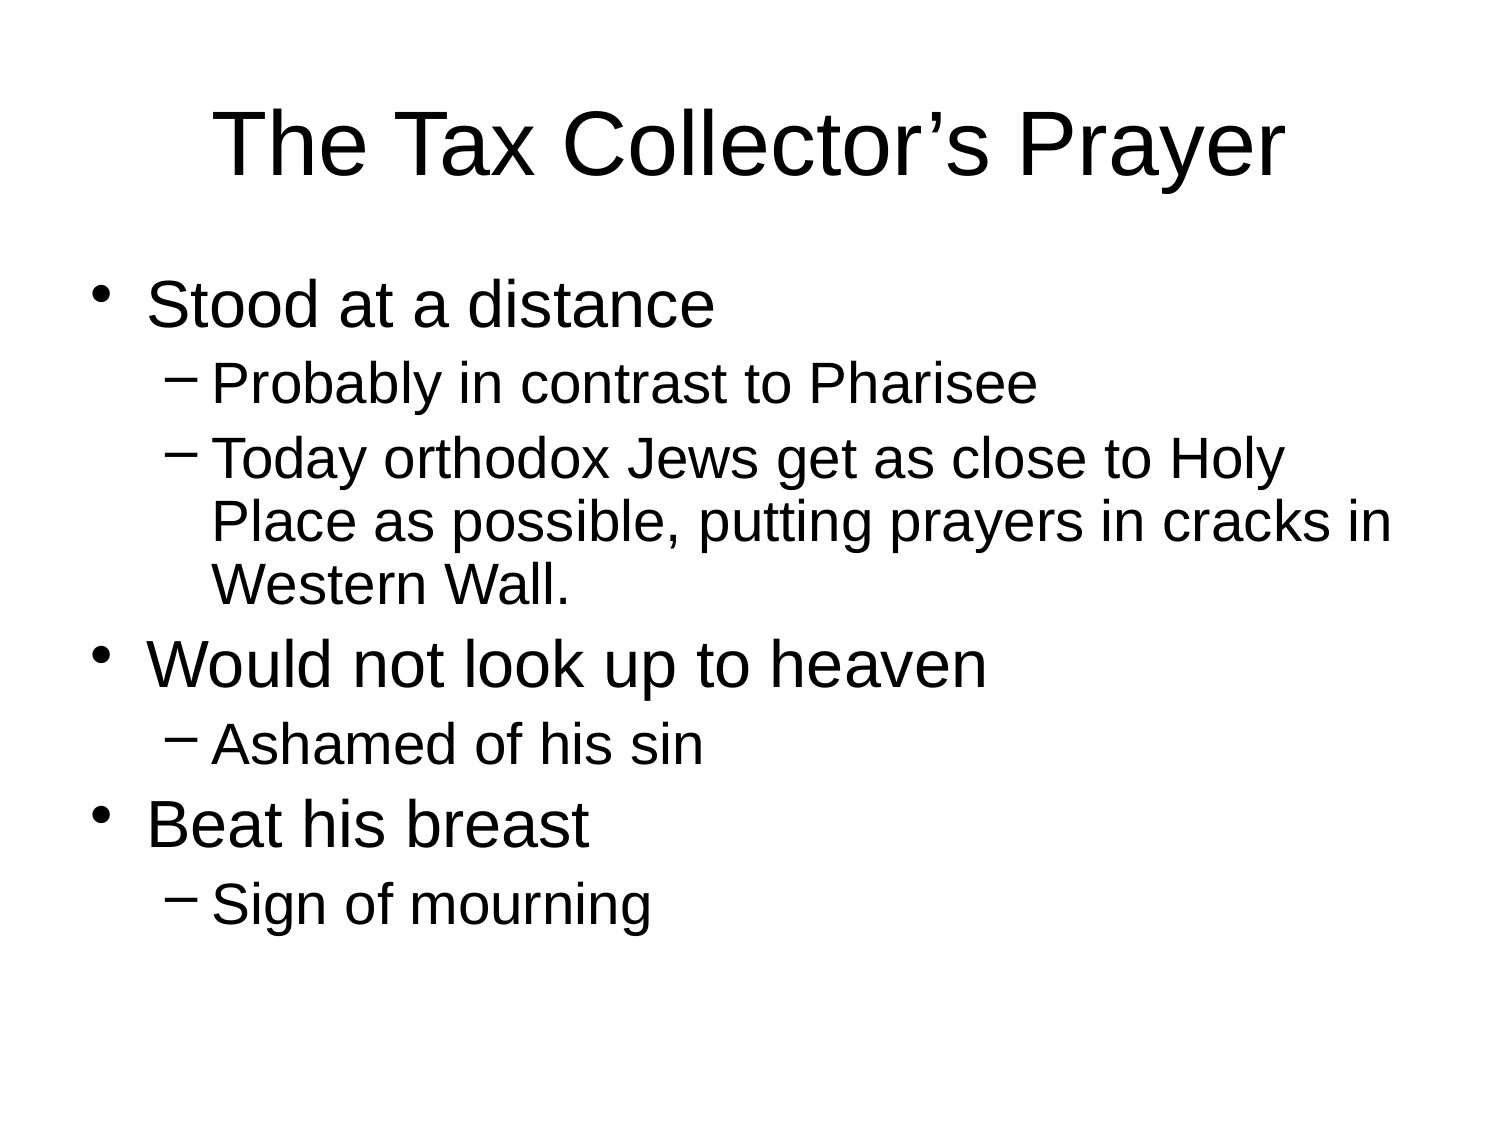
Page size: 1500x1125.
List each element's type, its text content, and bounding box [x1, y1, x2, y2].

title The Tax Collector’s Prayer [75, 45, 1425, 233]
list Stood at a distance Probably in contrast to Pharisee Today orthodox Jews get as close to Holy Place as possible, putting prayers in cracks in Western Wall. Would not look up to heaven Ashamed of his sin Beat his breast Sign of mourning [75, 262, 1425, 1005]
